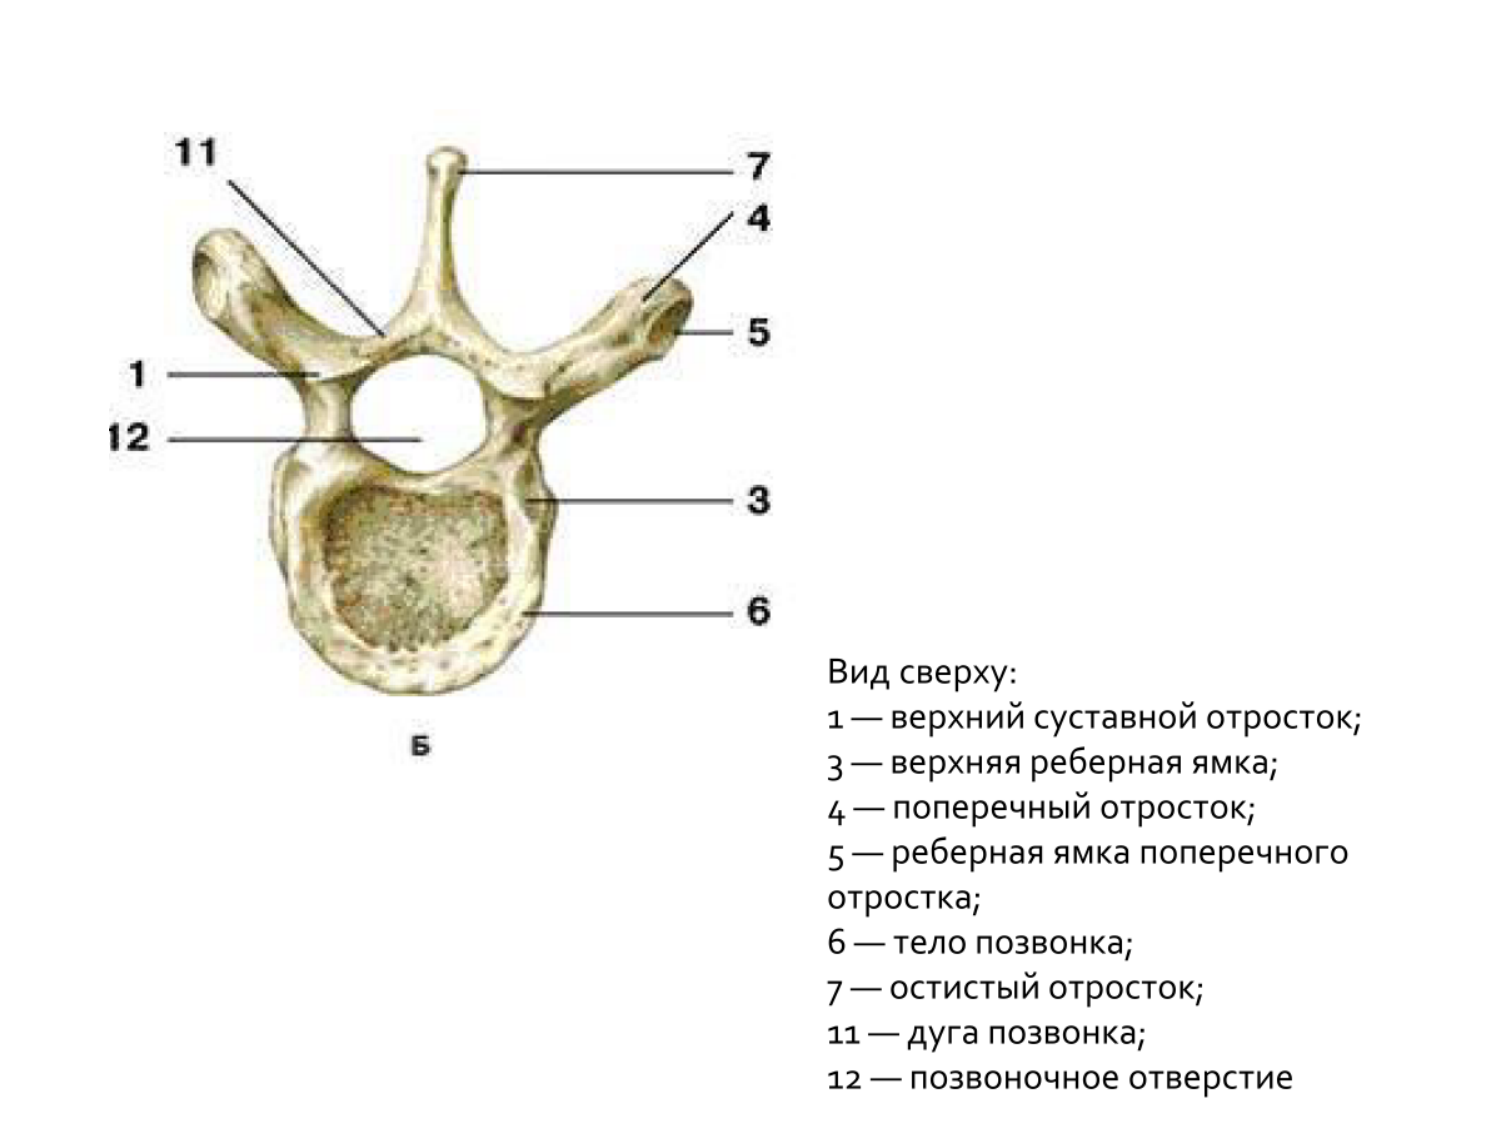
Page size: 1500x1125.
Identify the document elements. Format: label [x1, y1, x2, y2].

picture [109, 22, 1391, 1103]
